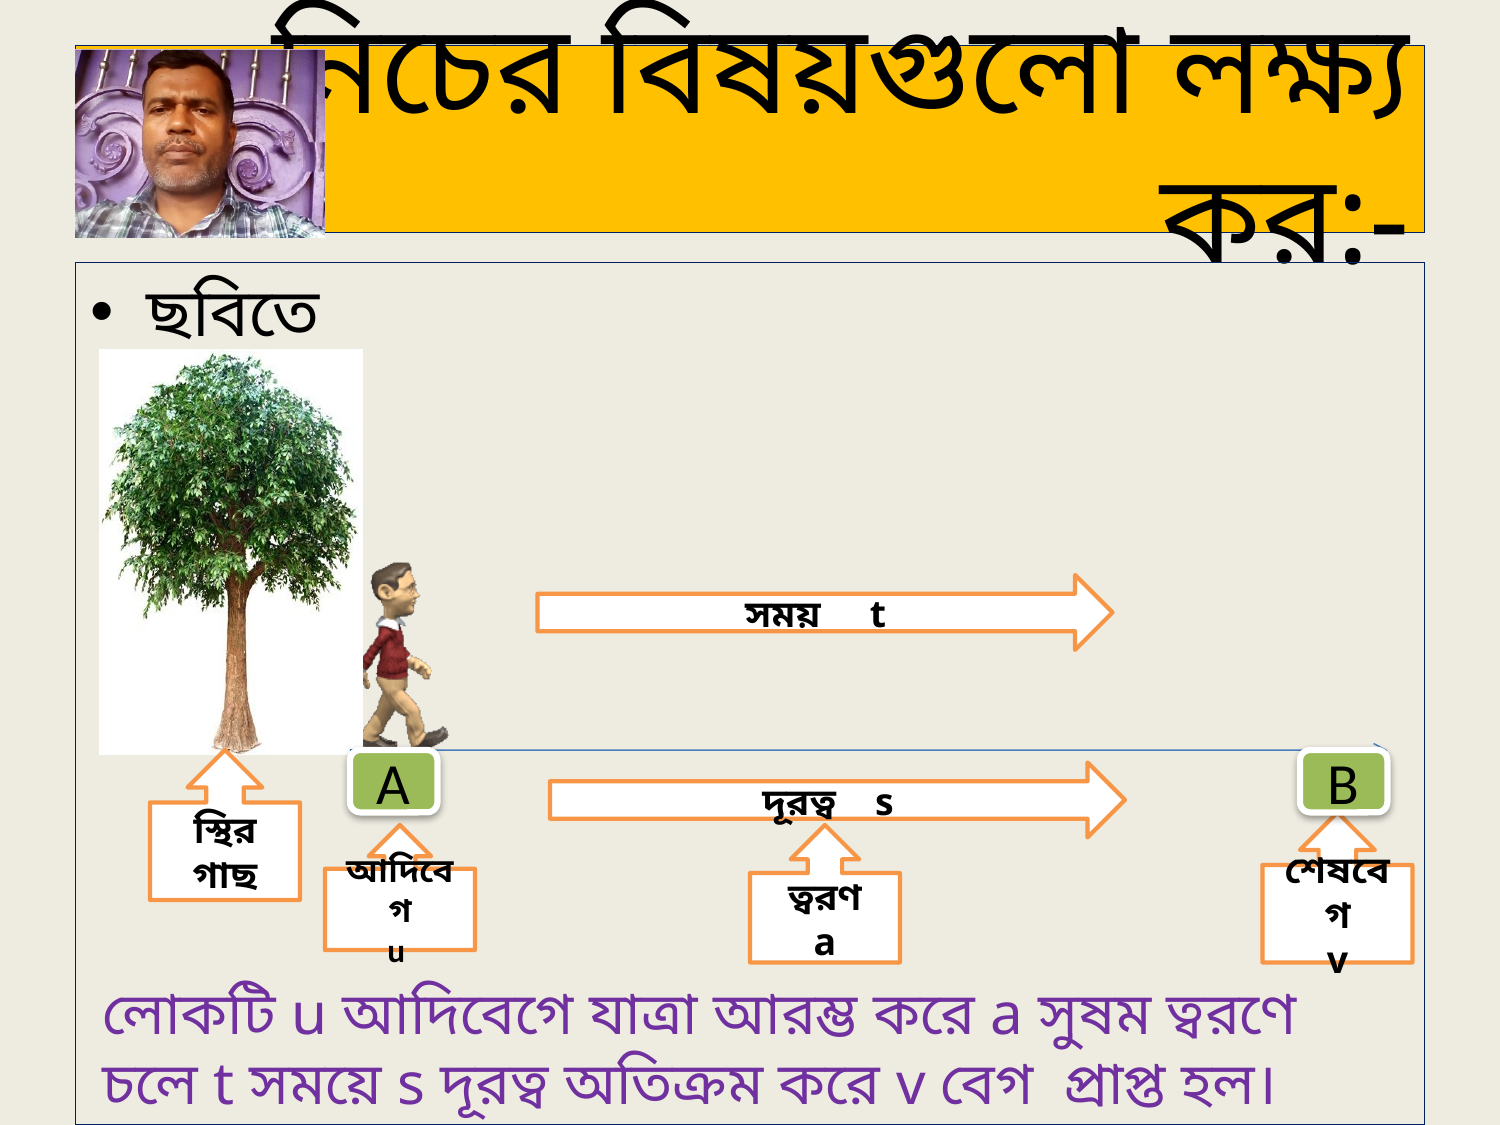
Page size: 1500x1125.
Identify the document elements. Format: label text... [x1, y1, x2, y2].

text_box ত্বরণ a [747, 822, 903, 965]
text_box সময় t [535, 573, 1115, 652]
text_box লোকটি u আদিবেগে যাত্রা আরম্ভ করে a সুষম ত্বরণে চলে t সময়ে s দূরত্ব অতিক্রম করে v বেগ প্রাপ্ত হল। [87, 968, 1396, 1124]
picture [99, 349, 483, 770]
text_box স্থির গাছ [147, 763, 303, 903]
picture [74, 49, 325, 238]
text_box শেষবেগ v [1260, 824, 1415, 965]
title নিচের বিষয়গুলো লক্ষ্য কর:- [75, 45, 1425, 233]
text_box A [346, 777, 441, 816]
text_box আদিবেগ u [322, 824, 478, 953]
text_box B [1296, 751, 1391, 816]
list ছবিতে [75, 262, 1425, 1125]
text_box দূরত্ব s [547, 760, 1128, 840]
